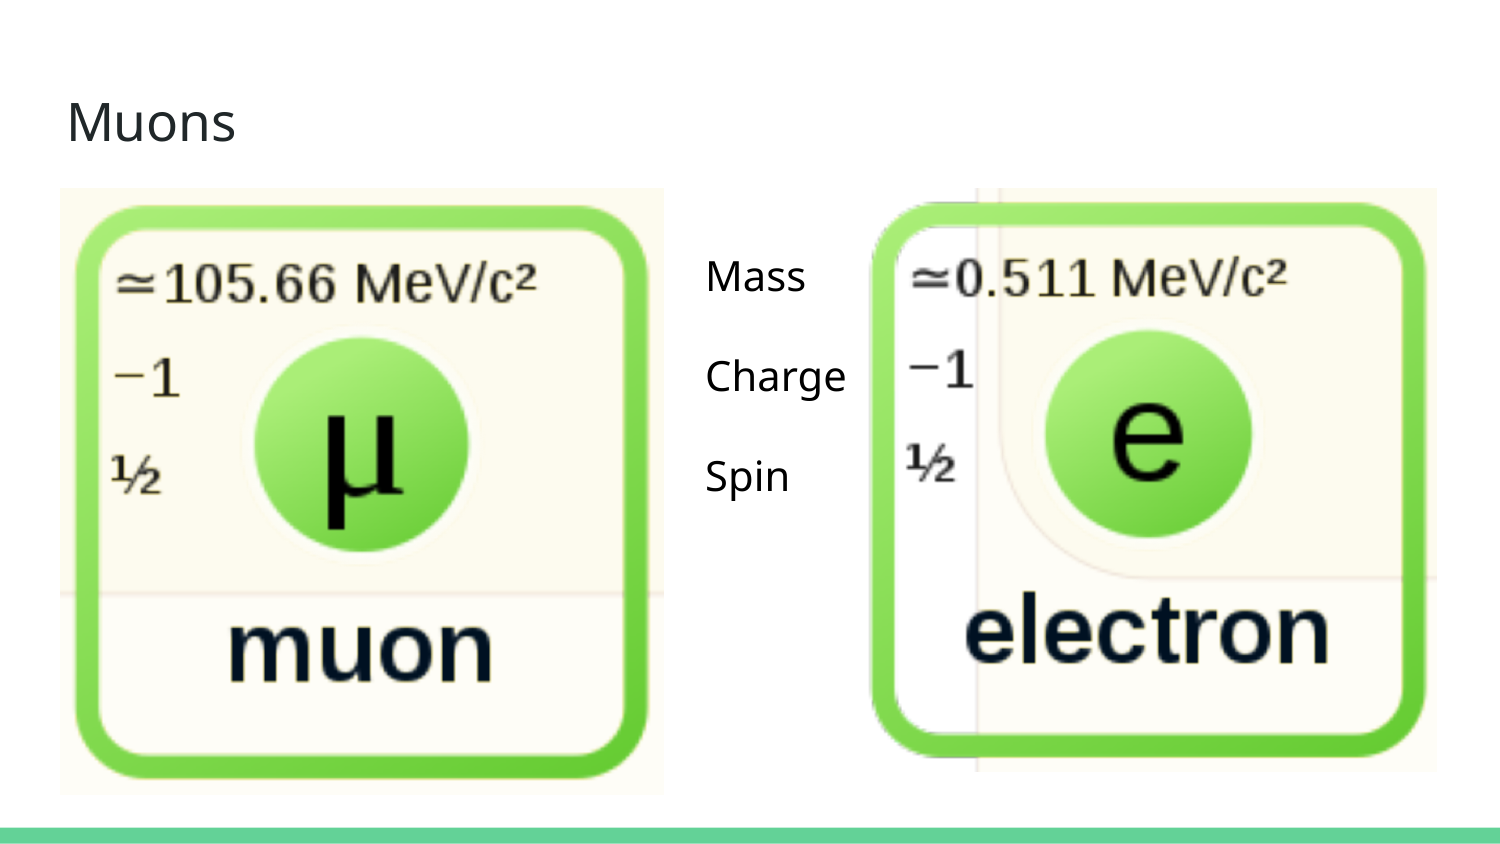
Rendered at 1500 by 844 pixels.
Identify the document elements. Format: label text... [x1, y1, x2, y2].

picture [851, 188, 1438, 773]
title Muons [51, 72, 1449, 167]
picture [60, 188, 664, 795]
text_box Mass Charge Spin [690, 234, 846, 515]
